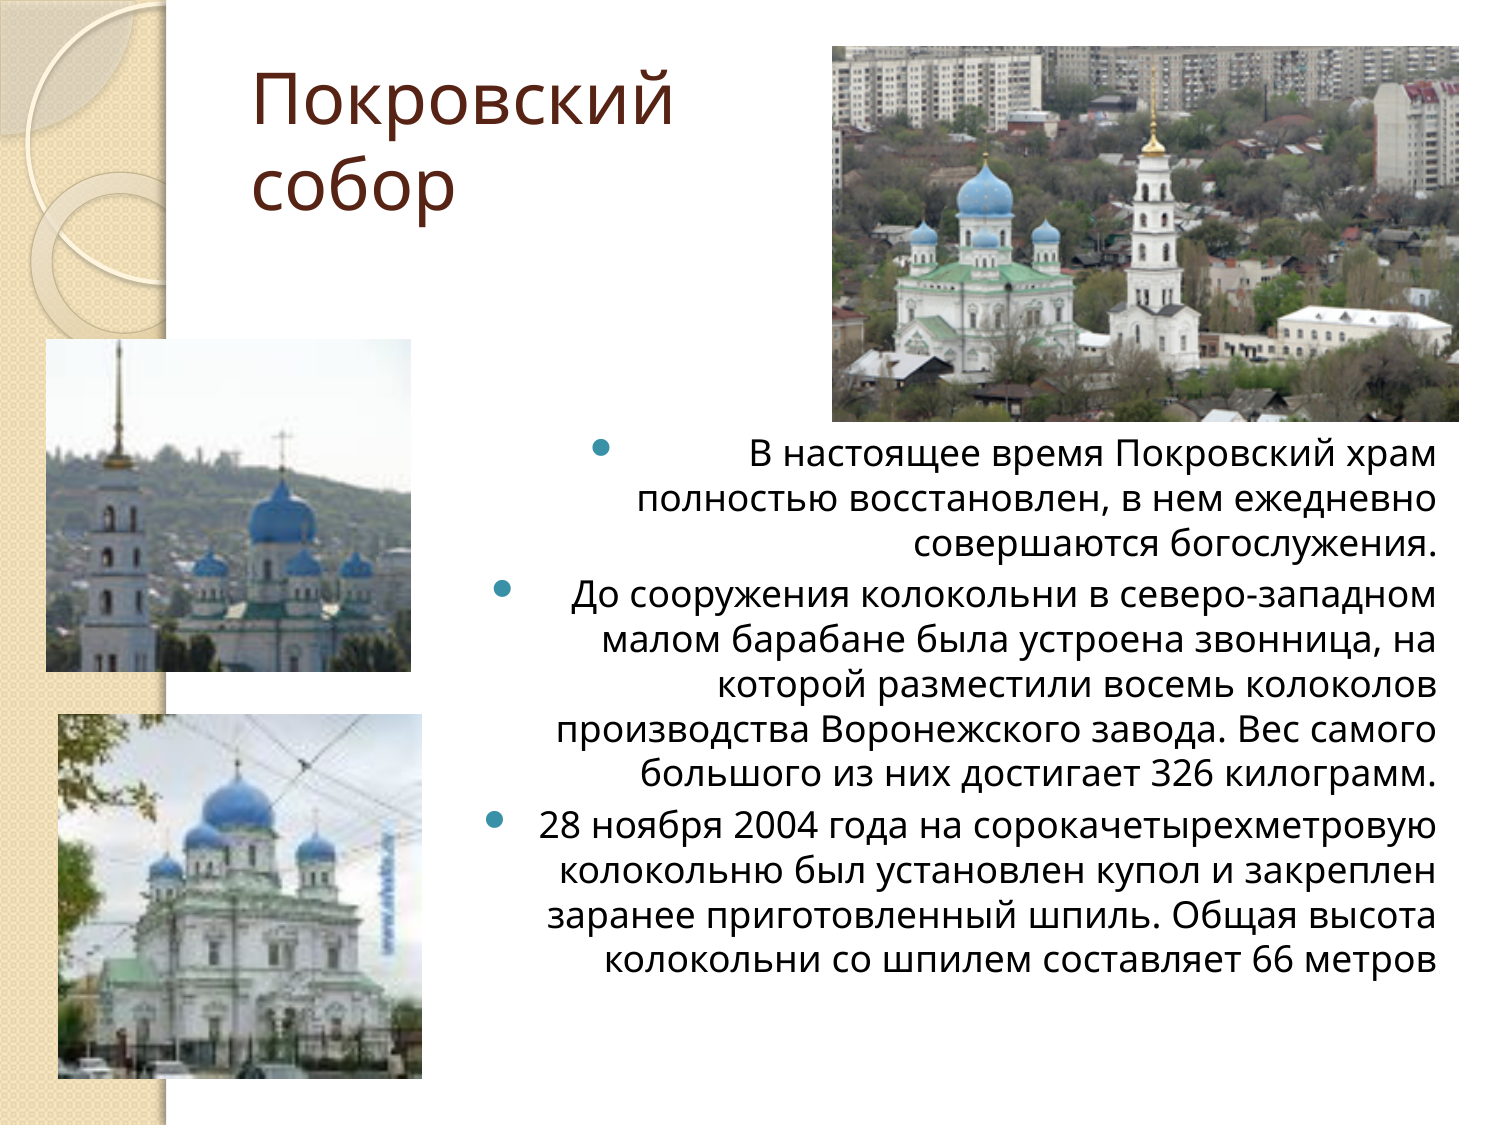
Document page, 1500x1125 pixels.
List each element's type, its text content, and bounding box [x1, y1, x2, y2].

title Покровский собор [1459, 45, 1466, 233]
picture [46, 339, 411, 672]
picture [58, 714, 423, 1079]
title Покровский собор [235, 45, 829, 233]
list В настоящее время Покровский храм полностью восстановлен, в нем ежедневно совершаются богослужения. До сооружения колокольни в северо-западном малом барабане была устроена звонница, на которой разместили восемь колоколов производства Воронежского завода. Вес самого большого из них достигает 326 килограмм. 28 ноября 2004 года на сорокачетырехметровую колокольню был установлен купол и закреплен заранее приготовленный шпиль. Общая высота колокольни со шпилем составляет 66 метров [468, 421, 1454, 1025]
picture [831, 46, 1459, 422]
